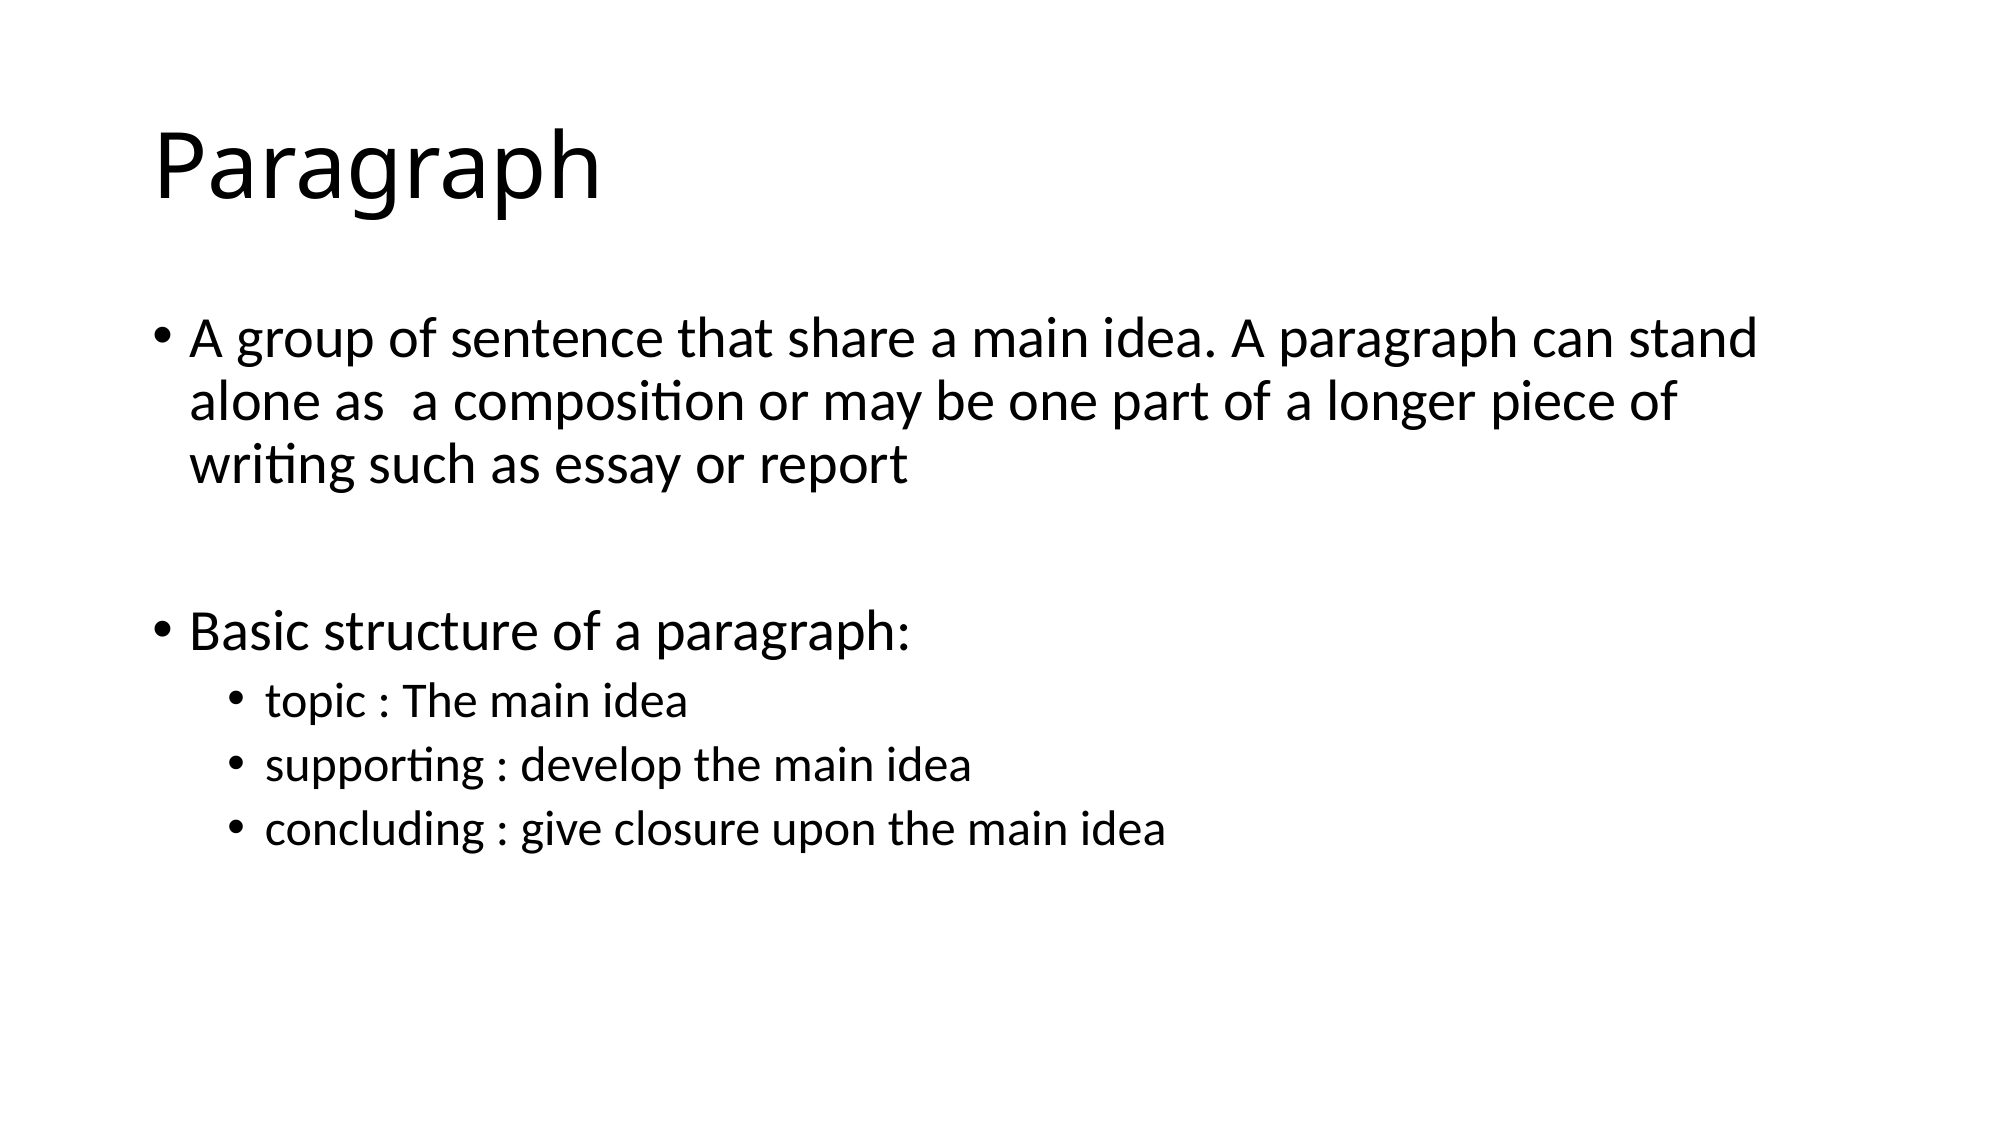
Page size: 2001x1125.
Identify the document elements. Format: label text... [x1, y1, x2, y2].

title Paragraph [137, 59, 1863, 278]
list A group of sentence that share a main idea. A paragraph can stand alone as a composition or may be one part of a longer piece of writing such as essay or report Basic structure of a paragraph: topic : The main idea supporting : develop the main idea concluding : give closure upon the main idea [137, 299, 1863, 1014]
